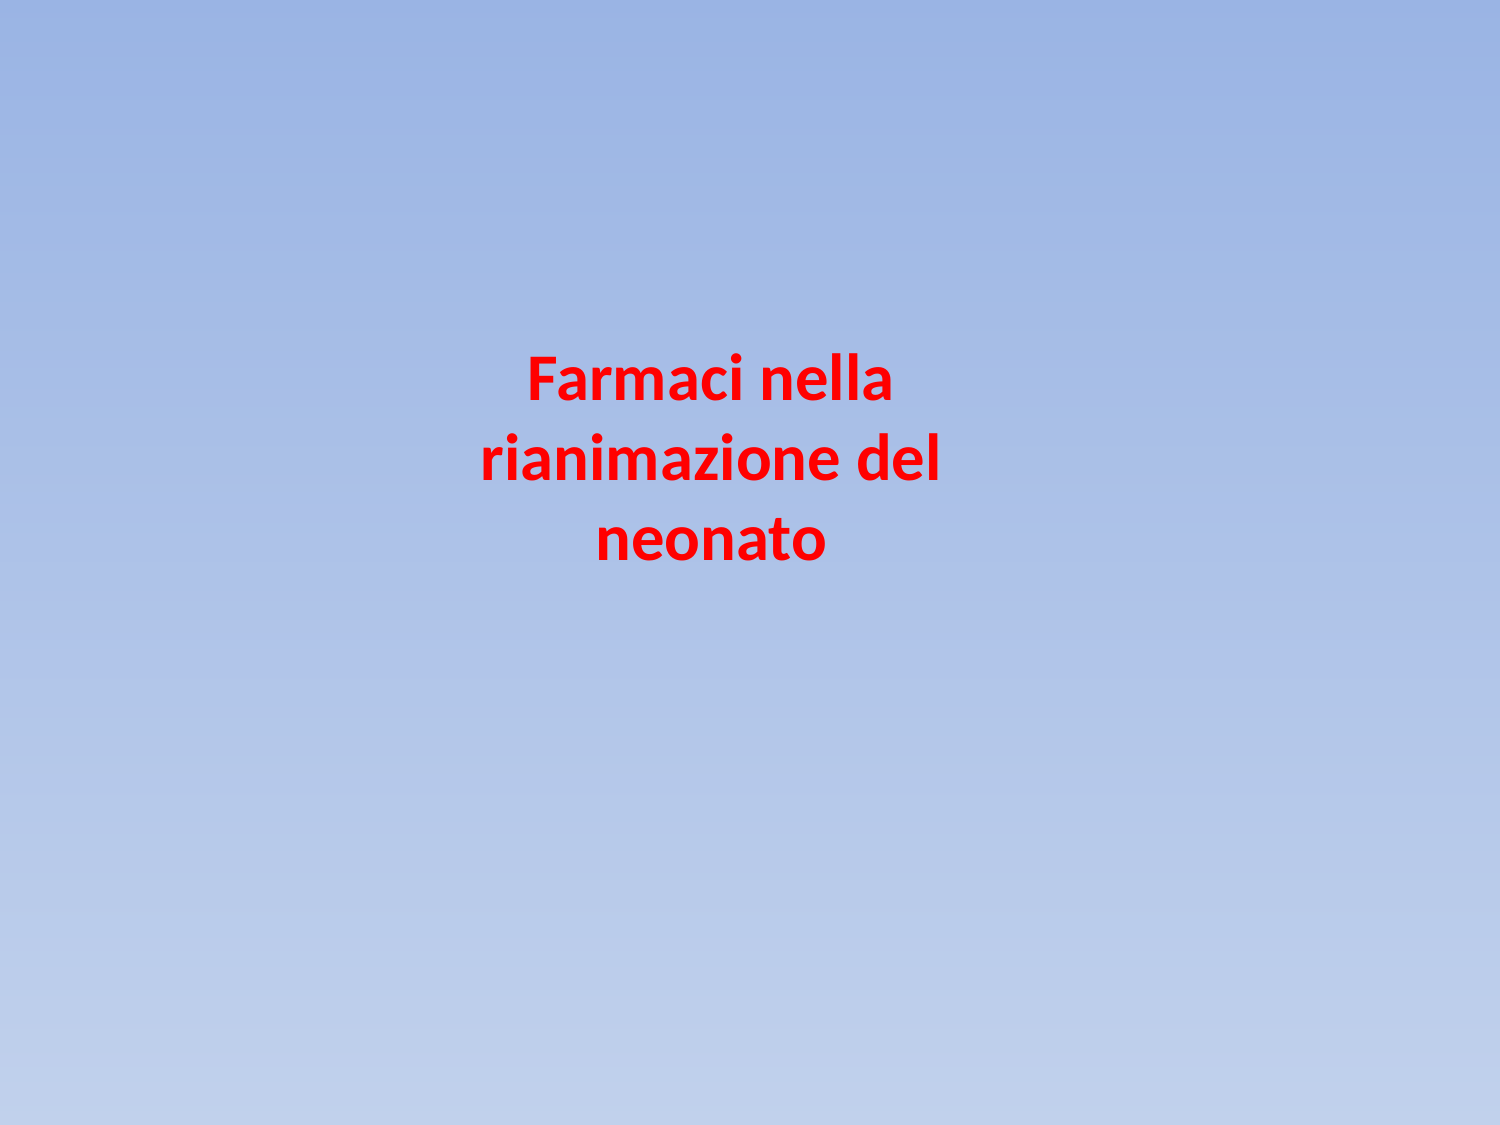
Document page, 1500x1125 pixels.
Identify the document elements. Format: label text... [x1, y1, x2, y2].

text_box Farmaci nella rianimazione del neonato [336, 326, 1087, 581]
